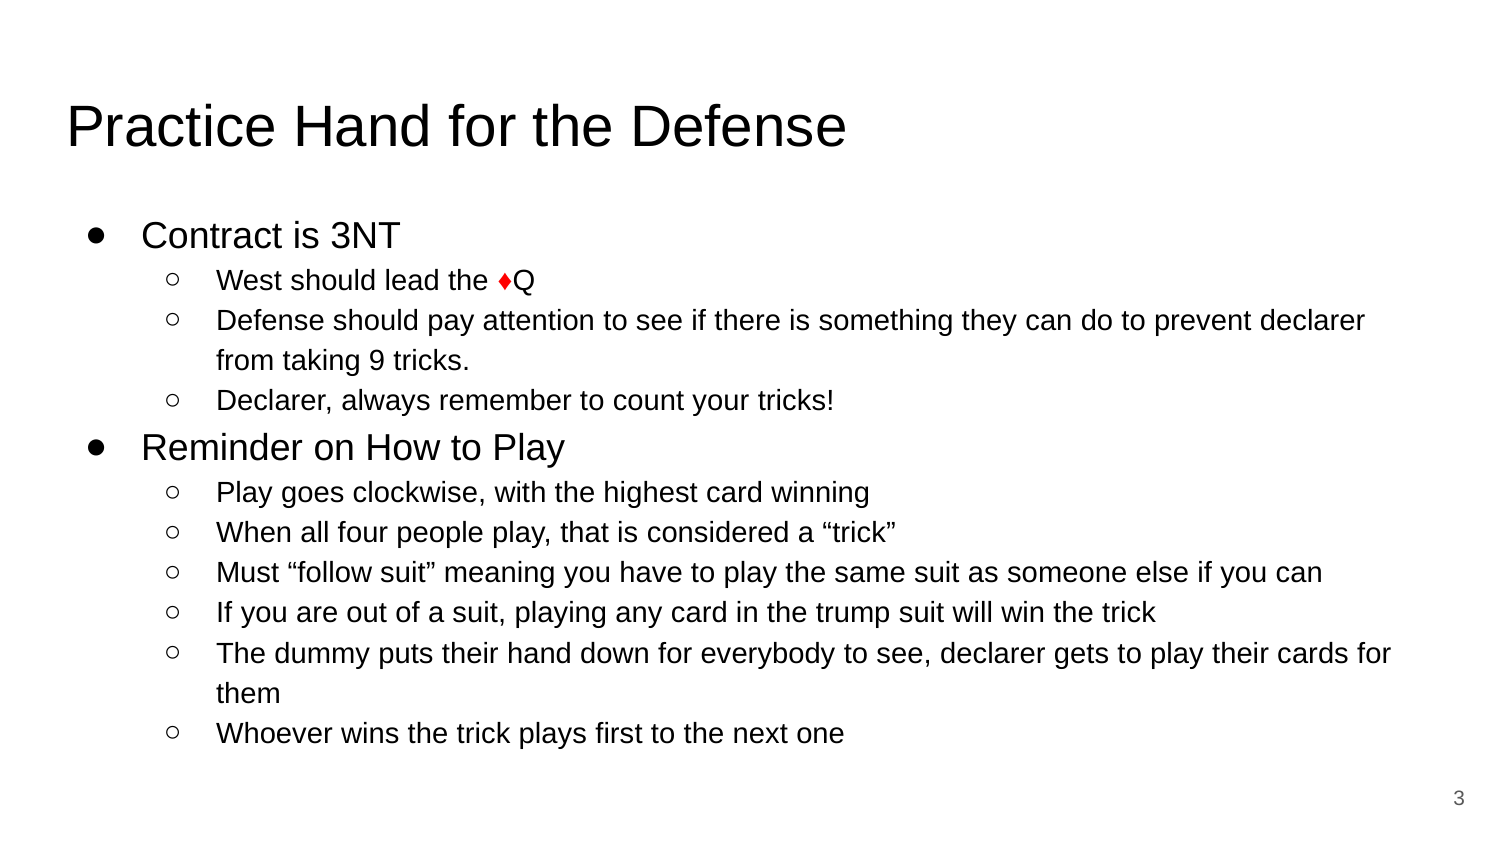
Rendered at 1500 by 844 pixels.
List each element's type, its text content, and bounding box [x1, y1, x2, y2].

slide_number ‹#› [1389, 764, 1480, 830]
title Practice Hand for the Defense [51, 72, 1449, 167]
list Contract is 3NT West should lead the ♦Q Defense should pay attention to see if there is something they can do to prevent declarer from taking 9 tricks. Declarer, always remember to count your tricks! Reminder on How to Play Play goes clockwise, with the highest card winning When all four people play, that is considered a “trick” Must “follow suit” meaning you have to play the same suit as someone else if you can If you are out of a suit, playing any card in the trump suit will win the trick The dummy puts their hand down for everybody to see, declarer gets to play their cards for them Whoever wins the trick plays first to the next one [51, 189, 1449, 750]
